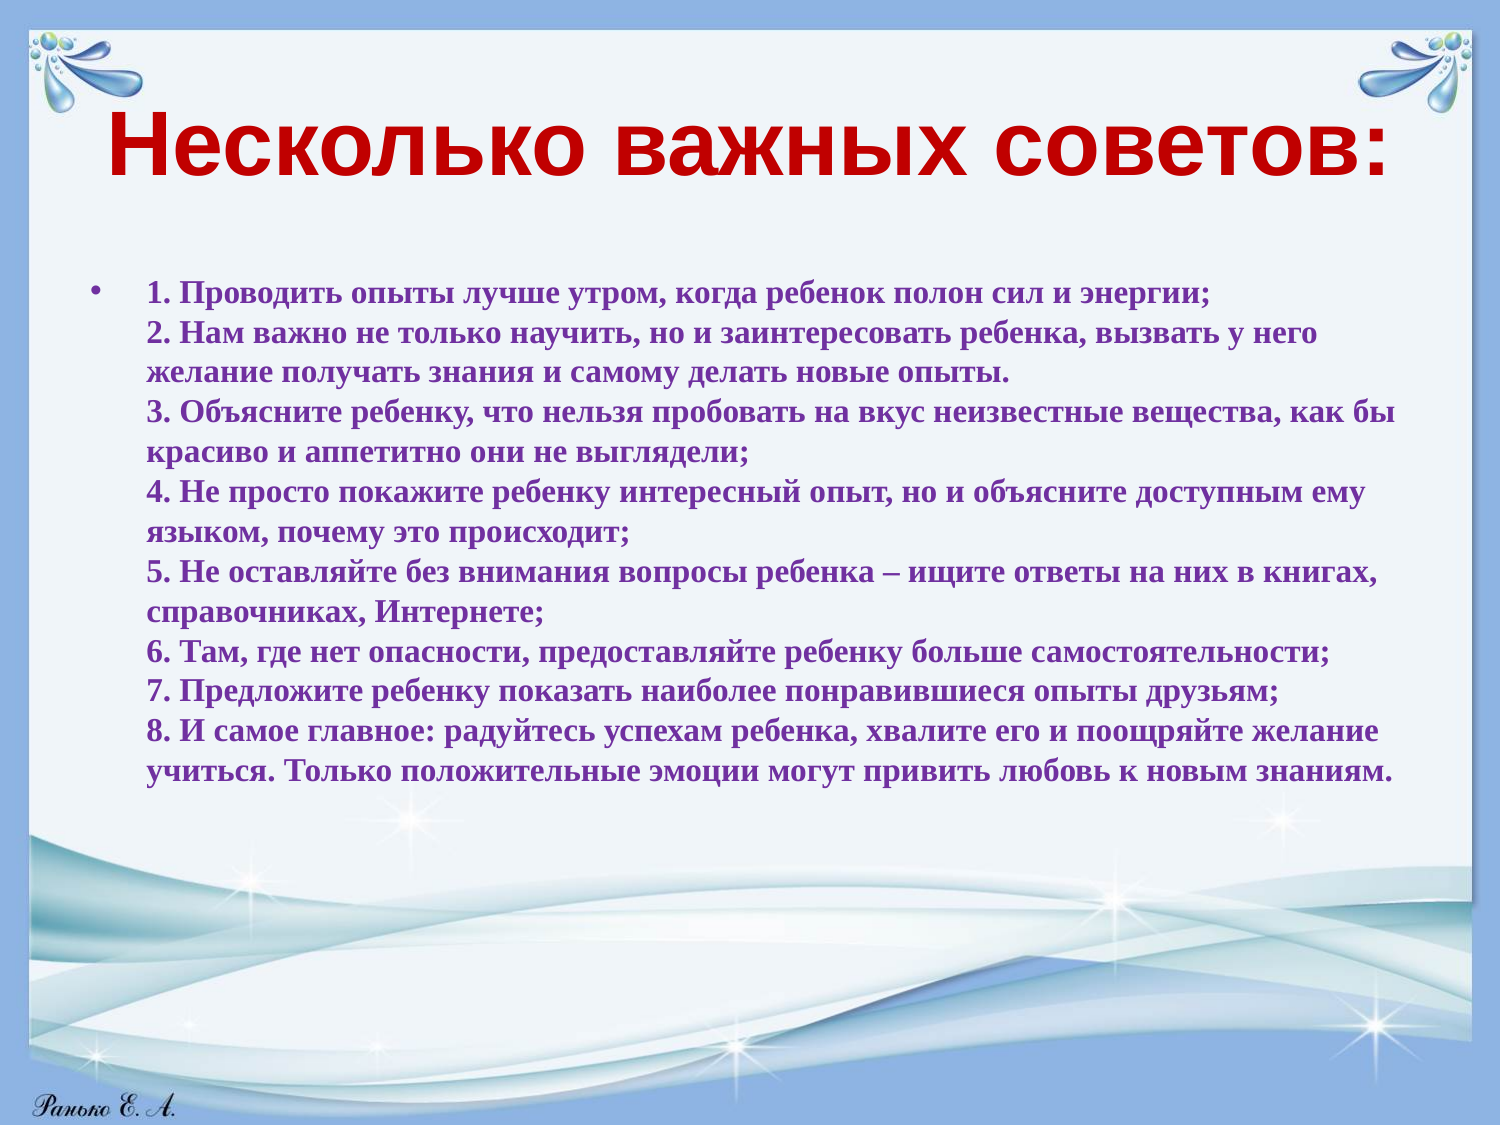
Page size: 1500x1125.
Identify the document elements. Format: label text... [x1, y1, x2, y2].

title Несколько важных советов: [75, 45, 1425, 233]
list 1. Проводить опыты лучше утром, когда ребенок полон сил и энергии; 2. Нам важно не только научить, но и заинтересовать ребенка, вызвать у него желание получать знания и самому делать новые опыты. 3. Объясните ребенку, что нельзя пробовать на вкус неизвестные вещества, как бы красиво и аппетитно они не выглядели; 4. Не просто покажите ребенку интересный опыт, но и объясните доступным ему языком, почему это происходит; 5. Не оставляйте без внимания вопросы ребенка – ищите ответы на них в книгах, справочниках, Интернете; 6. Там, где нет опасности, предоставляйте ребенку больше самостоятельности; 7. Предложите ребенку показать наиболее понравившиеся опыты друзьям; 8. И самое главное: радуйтесь успехам ребенка, хвалите его и поощряйте желание учиться. Только положительные эмоции могут привить любовь к новым знаниям. [75, 262, 1425, 1005]
picture [0, 0, 1500, 1125]
